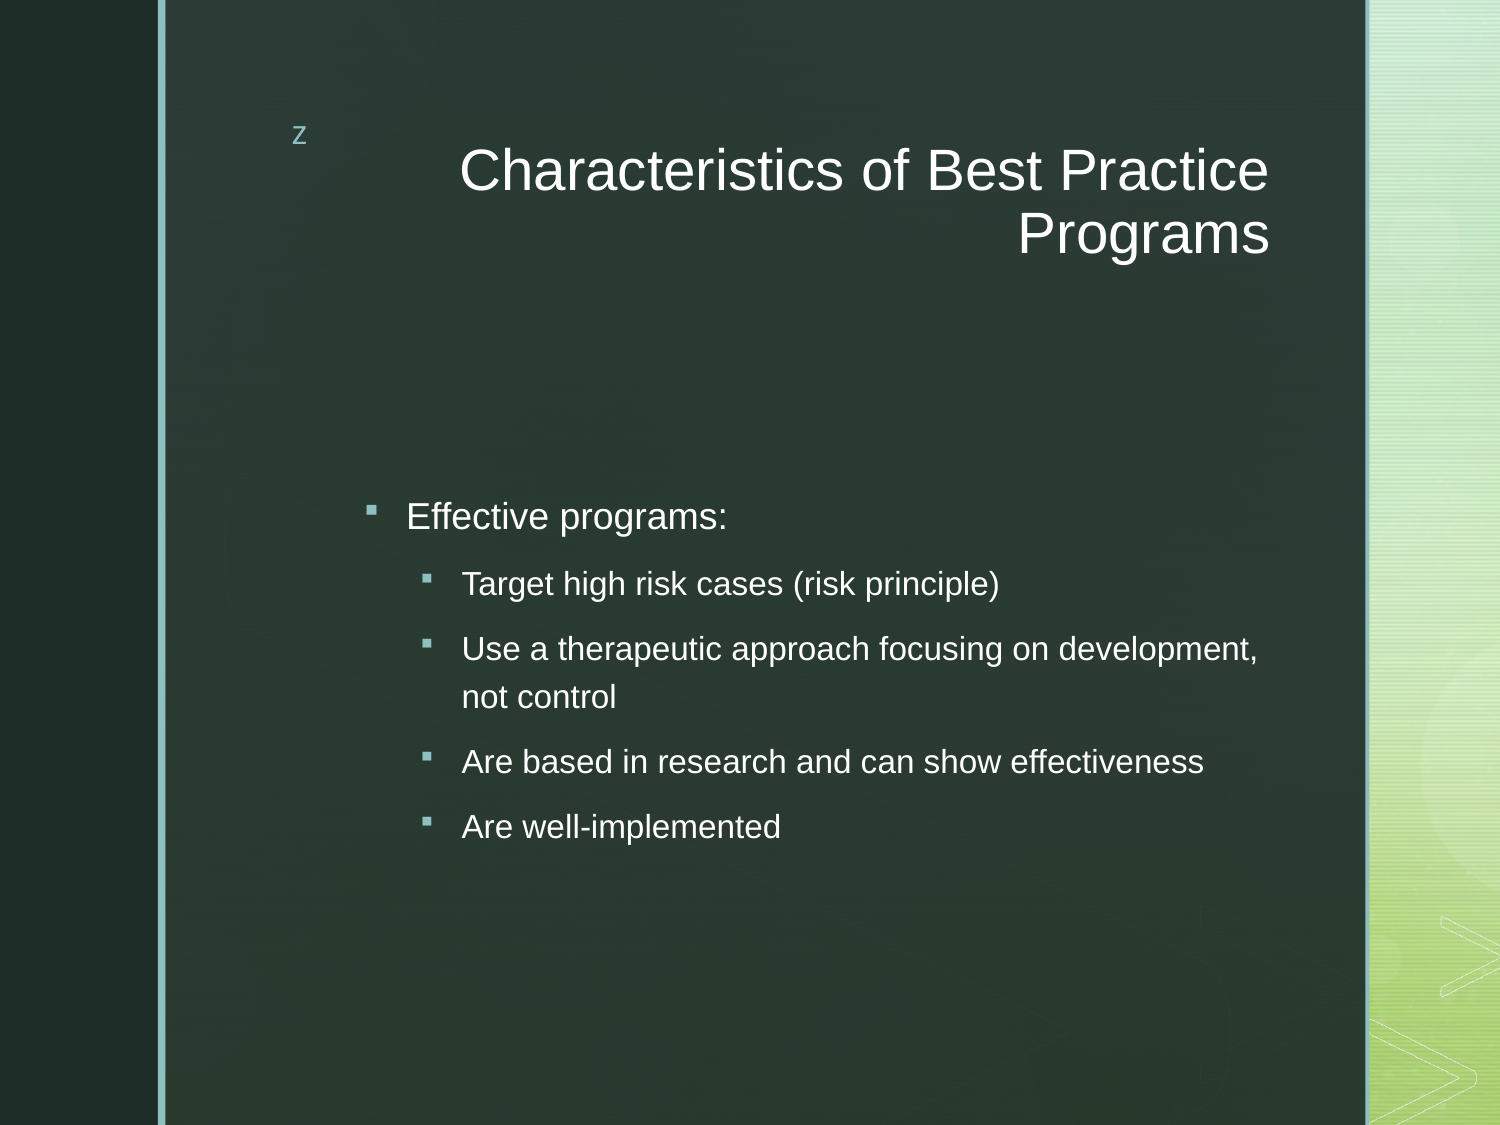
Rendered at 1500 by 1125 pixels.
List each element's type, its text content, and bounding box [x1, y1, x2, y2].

list Effective programs: Target high risk cases (risk principle) Use a therapeutic approach focusing on development, not control Are based in research and can show effectiveness Are well-implemented [348, 336, 1286, 993]
picture [1370, 0, 1500, 1125]
title Characteristics of Best Practice Programs [321, 132, 1286, 310]
